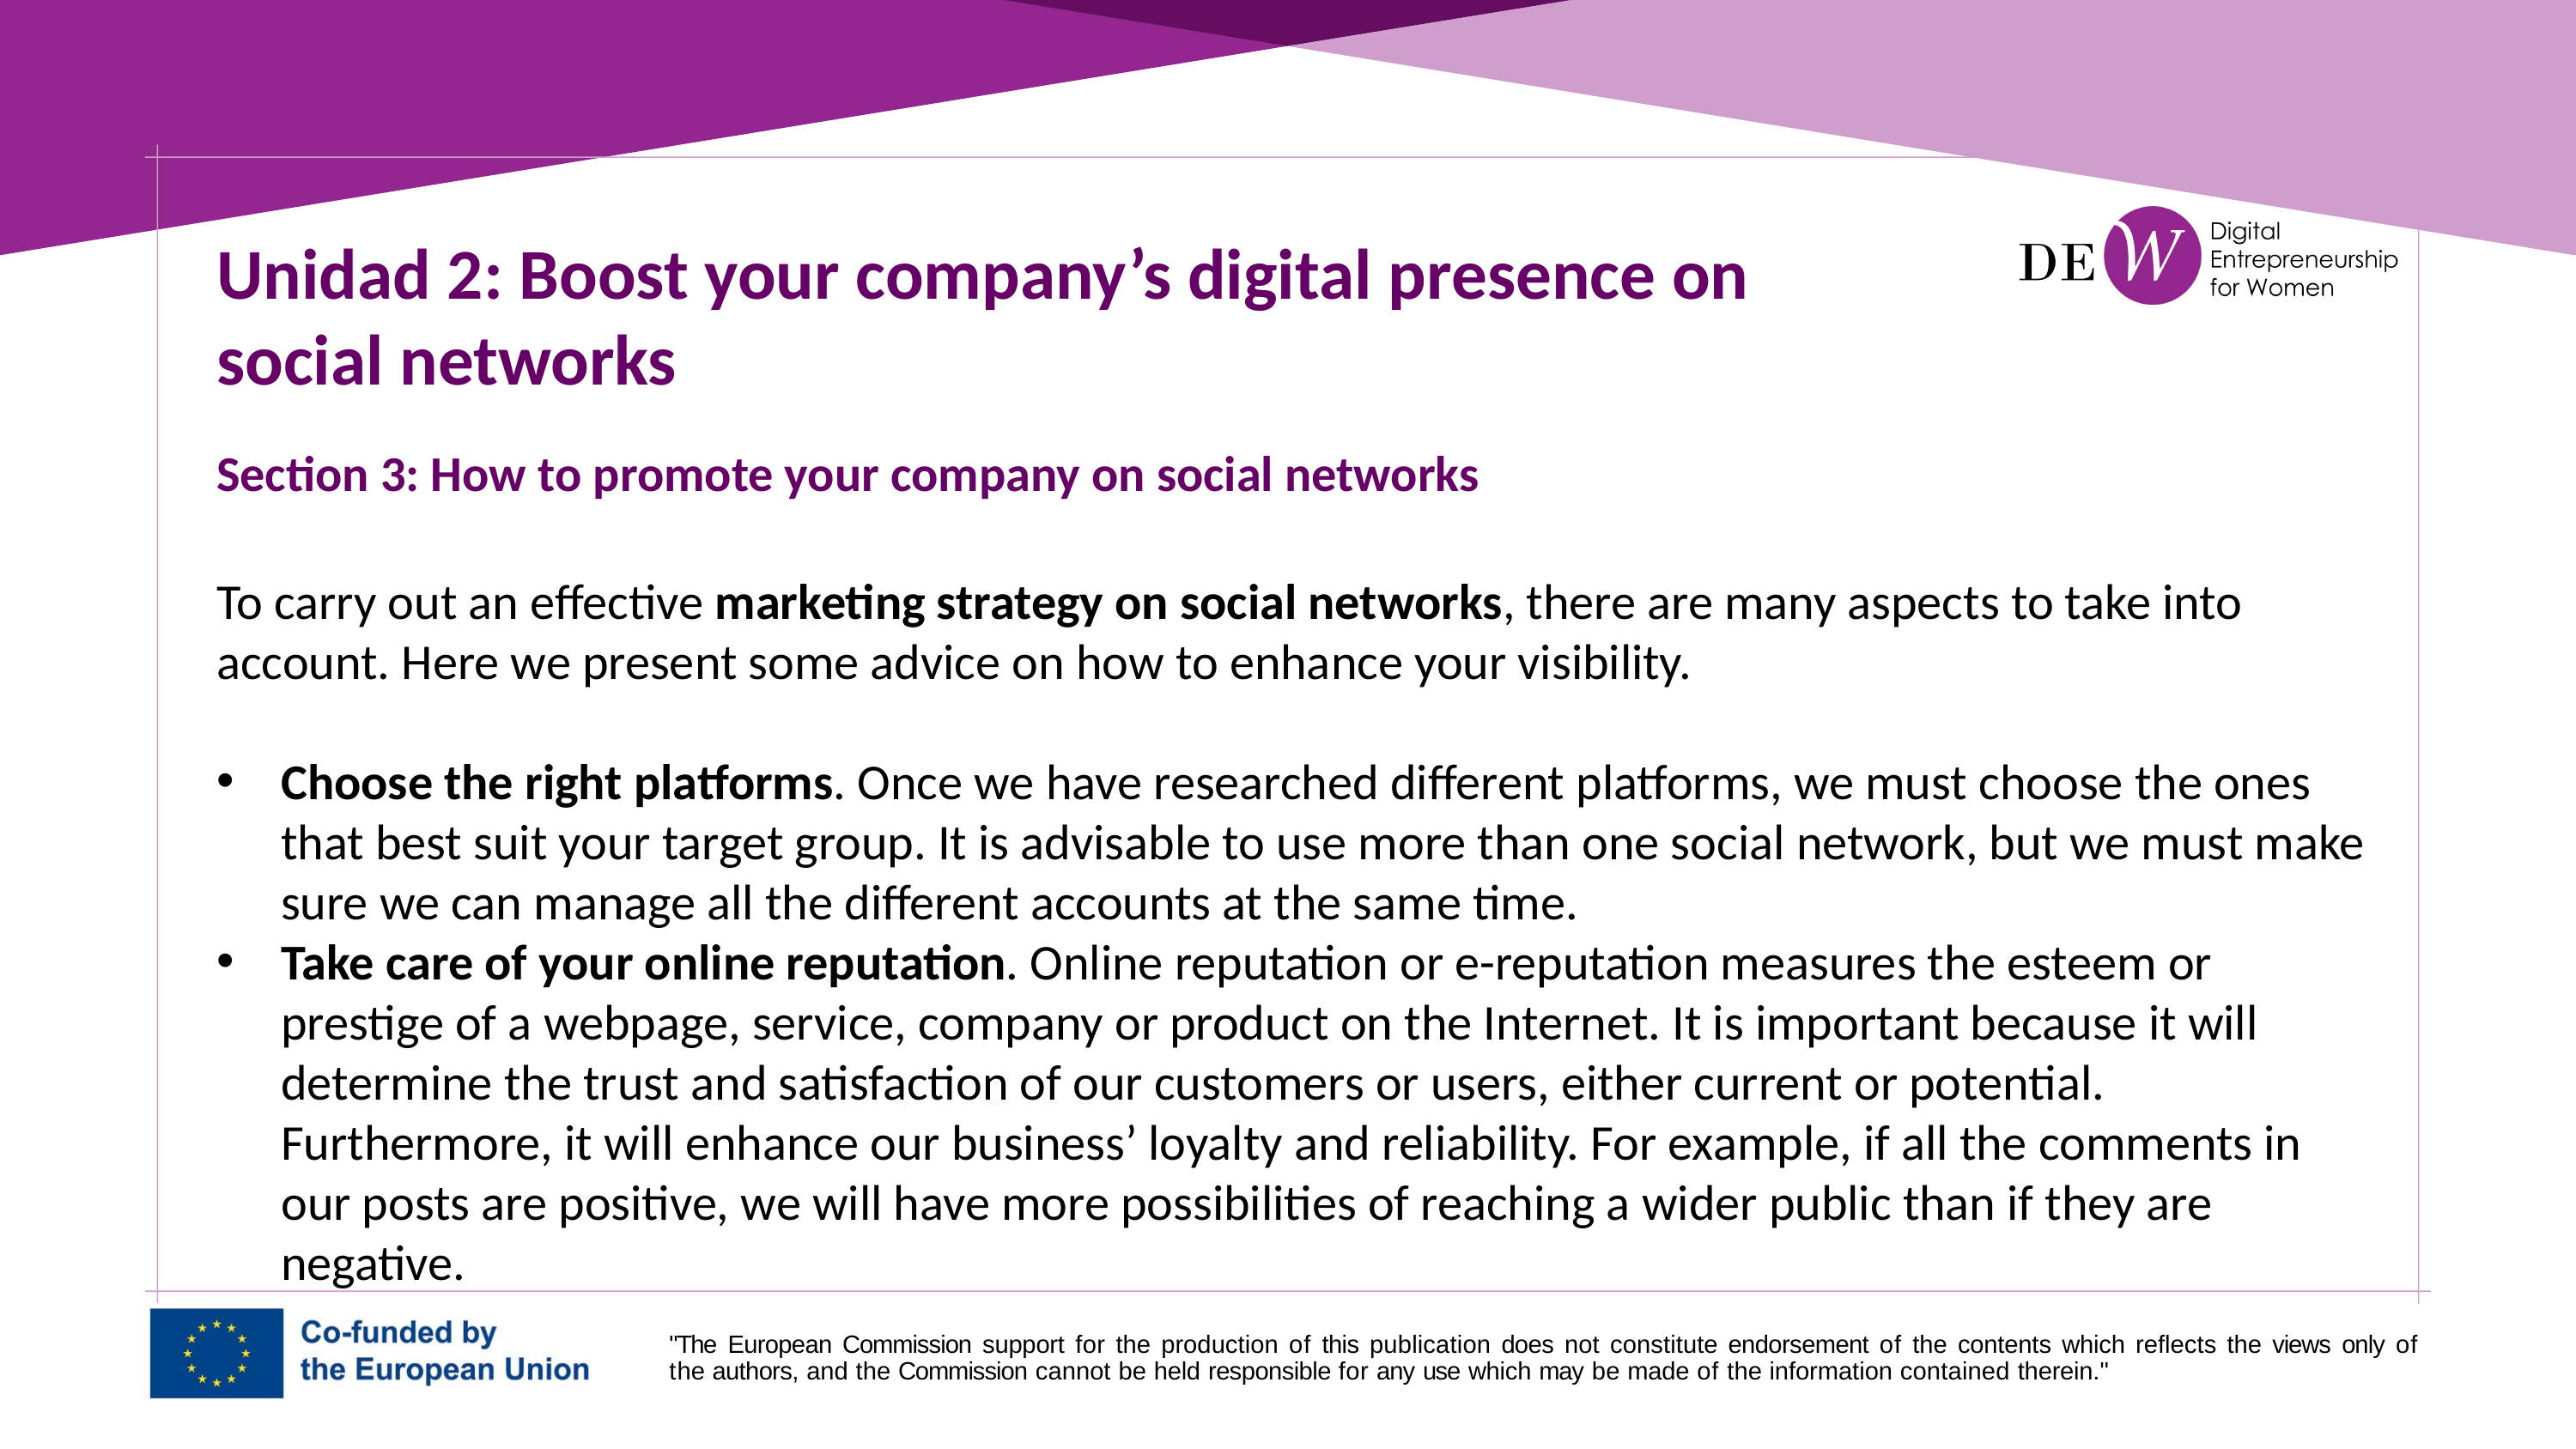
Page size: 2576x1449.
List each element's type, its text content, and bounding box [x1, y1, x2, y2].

picture [144, 1303, 596, 1403]
picture [2017, 206, 2405, 305]
text_box Section 3: How to promote your company on social networks [204, 435, 2029, 508]
text_box To carry out an effective marketing strategy on social networks, there are many aspects to take into account. Here we present some advice on how to enhance your visibility. Choose the right platforms. Once we have researched different platforms, we must choose the ones that best suit your target group. It is advisable to use more than one social network, but we must make sure we can manage all the different accounts at the same time. Take care of your online reputation. Online reputation or e-reputation measures the esteem or prestige of a webpage, service, company or product on the Internet. It is important because it will determine the trust and satisfaction of our customers or users, either current or potential. Furthermore, it will enhance our business’ loyalty and reliability. For example, if all the comments in our posts are positive, we will have more possibilities of reaching a wider public than if they are negative. [204, 563, 2394, 1297]
text_box Unidad 2: Boost your company’s digital presence on social networks [204, 221, 1889, 406]
